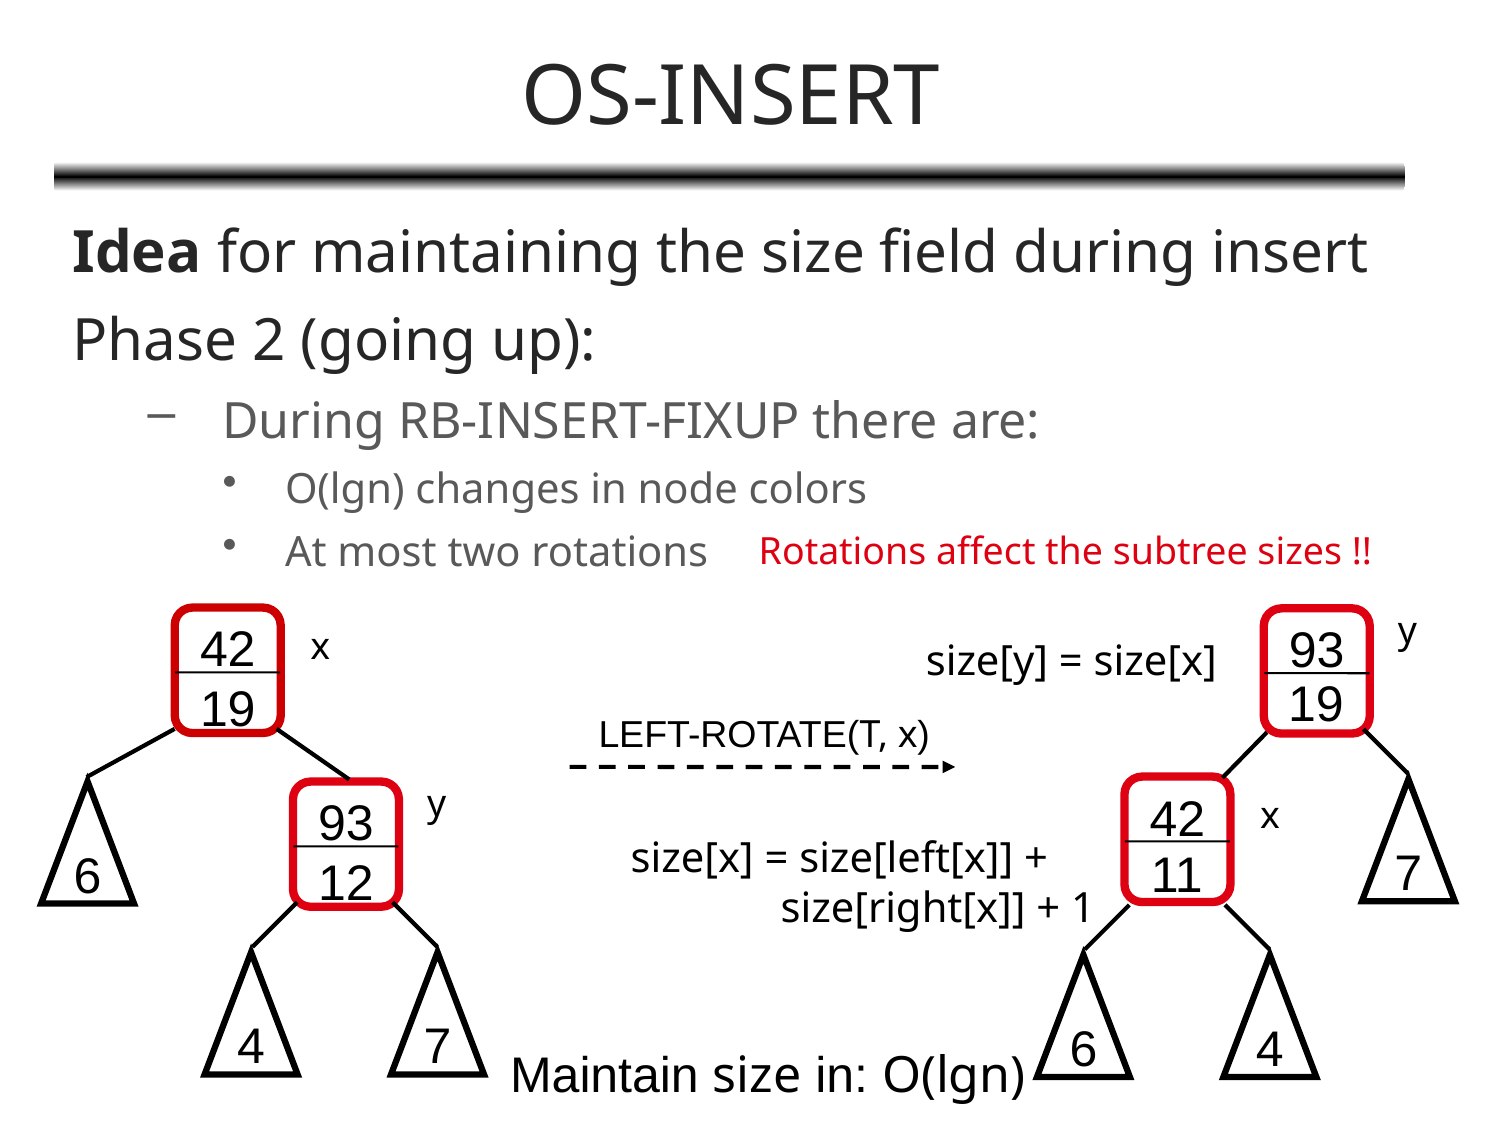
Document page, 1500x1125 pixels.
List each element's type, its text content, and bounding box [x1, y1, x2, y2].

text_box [796, 625, 1360, 740]
footer CS 477/677 - Lecture 14 [512, 1049, 988, 1103]
text_box size[x] = size[left[x]] + size[right[x]] + 1 [615, 823, 1031, 939]
list Idea for maintaining the size field during insert Phase 2 (going up): During RB-INSERT-FIXUP there are: O(lgn) changes in node colors At most two rotations [57, 198, 1408, 1033]
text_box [1036, 598, 1456, 1078]
title OS-INSERT [55, 16, 1407, 166]
text_box Rotations affect the subtree sizes !! [743, 519, 1388, 580]
text_box Maintain size in: O(lgn) [495, 1034, 1041, 1110]
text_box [569, 702, 956, 768]
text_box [40, 607, 485, 1075]
